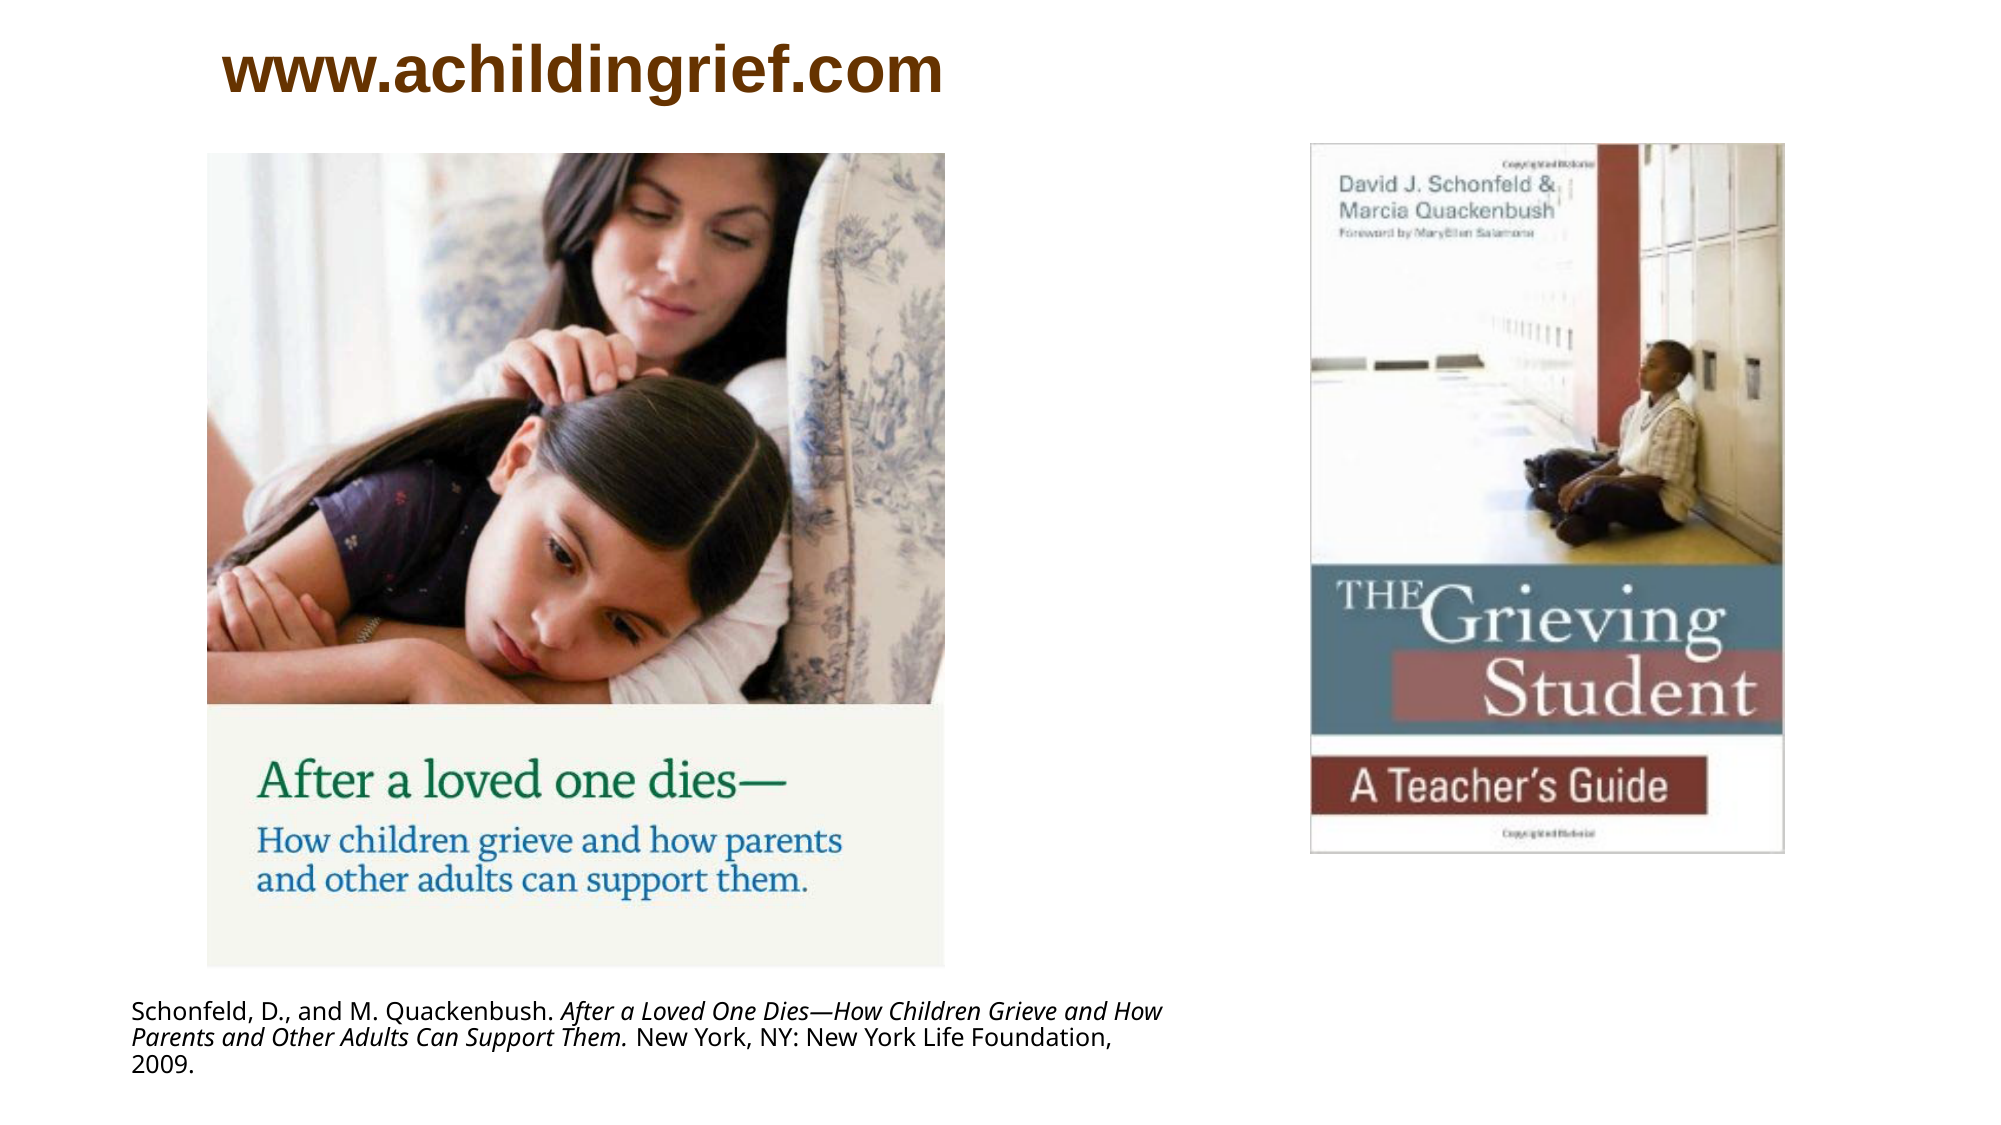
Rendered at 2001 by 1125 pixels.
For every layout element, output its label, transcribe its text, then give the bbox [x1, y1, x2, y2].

title www.achildingrief.com [207, 8, 1557, 134]
list Schonfeld, D., and M. Quackenbush. After a Loved One Dies—How Children Grieve and How Parents and Other Adults Can Support Them. New York, NY: New York Life Foundation, 2009. [78, 991, 1193, 1125]
picture [1310, 143, 1785, 854]
picture [206, 153, 945, 971]
